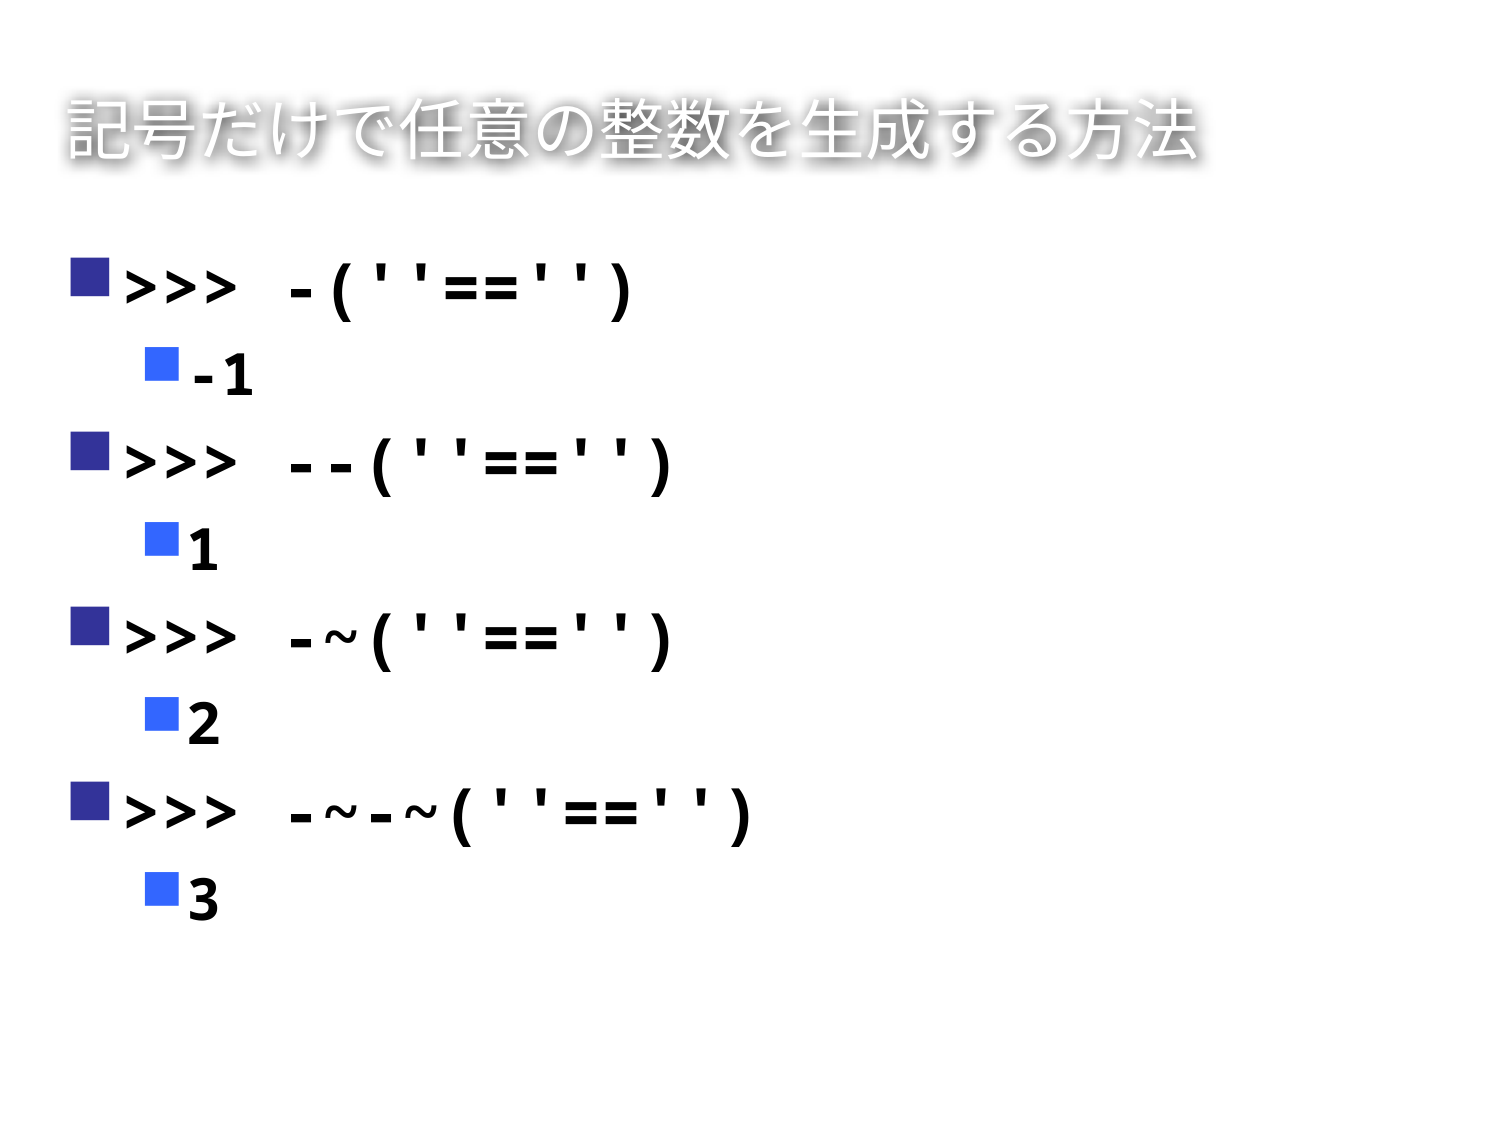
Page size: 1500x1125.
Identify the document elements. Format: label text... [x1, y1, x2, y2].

title 記号だけで任意の整数を生成する方法 [49, 0, 1500, 176]
list >>> -(''=='') -1 >>> --(''=='') 1 >>> -~(''=='') 2 >>> -~-~(''=='') 3 [49, 237, 1500, 1088]
